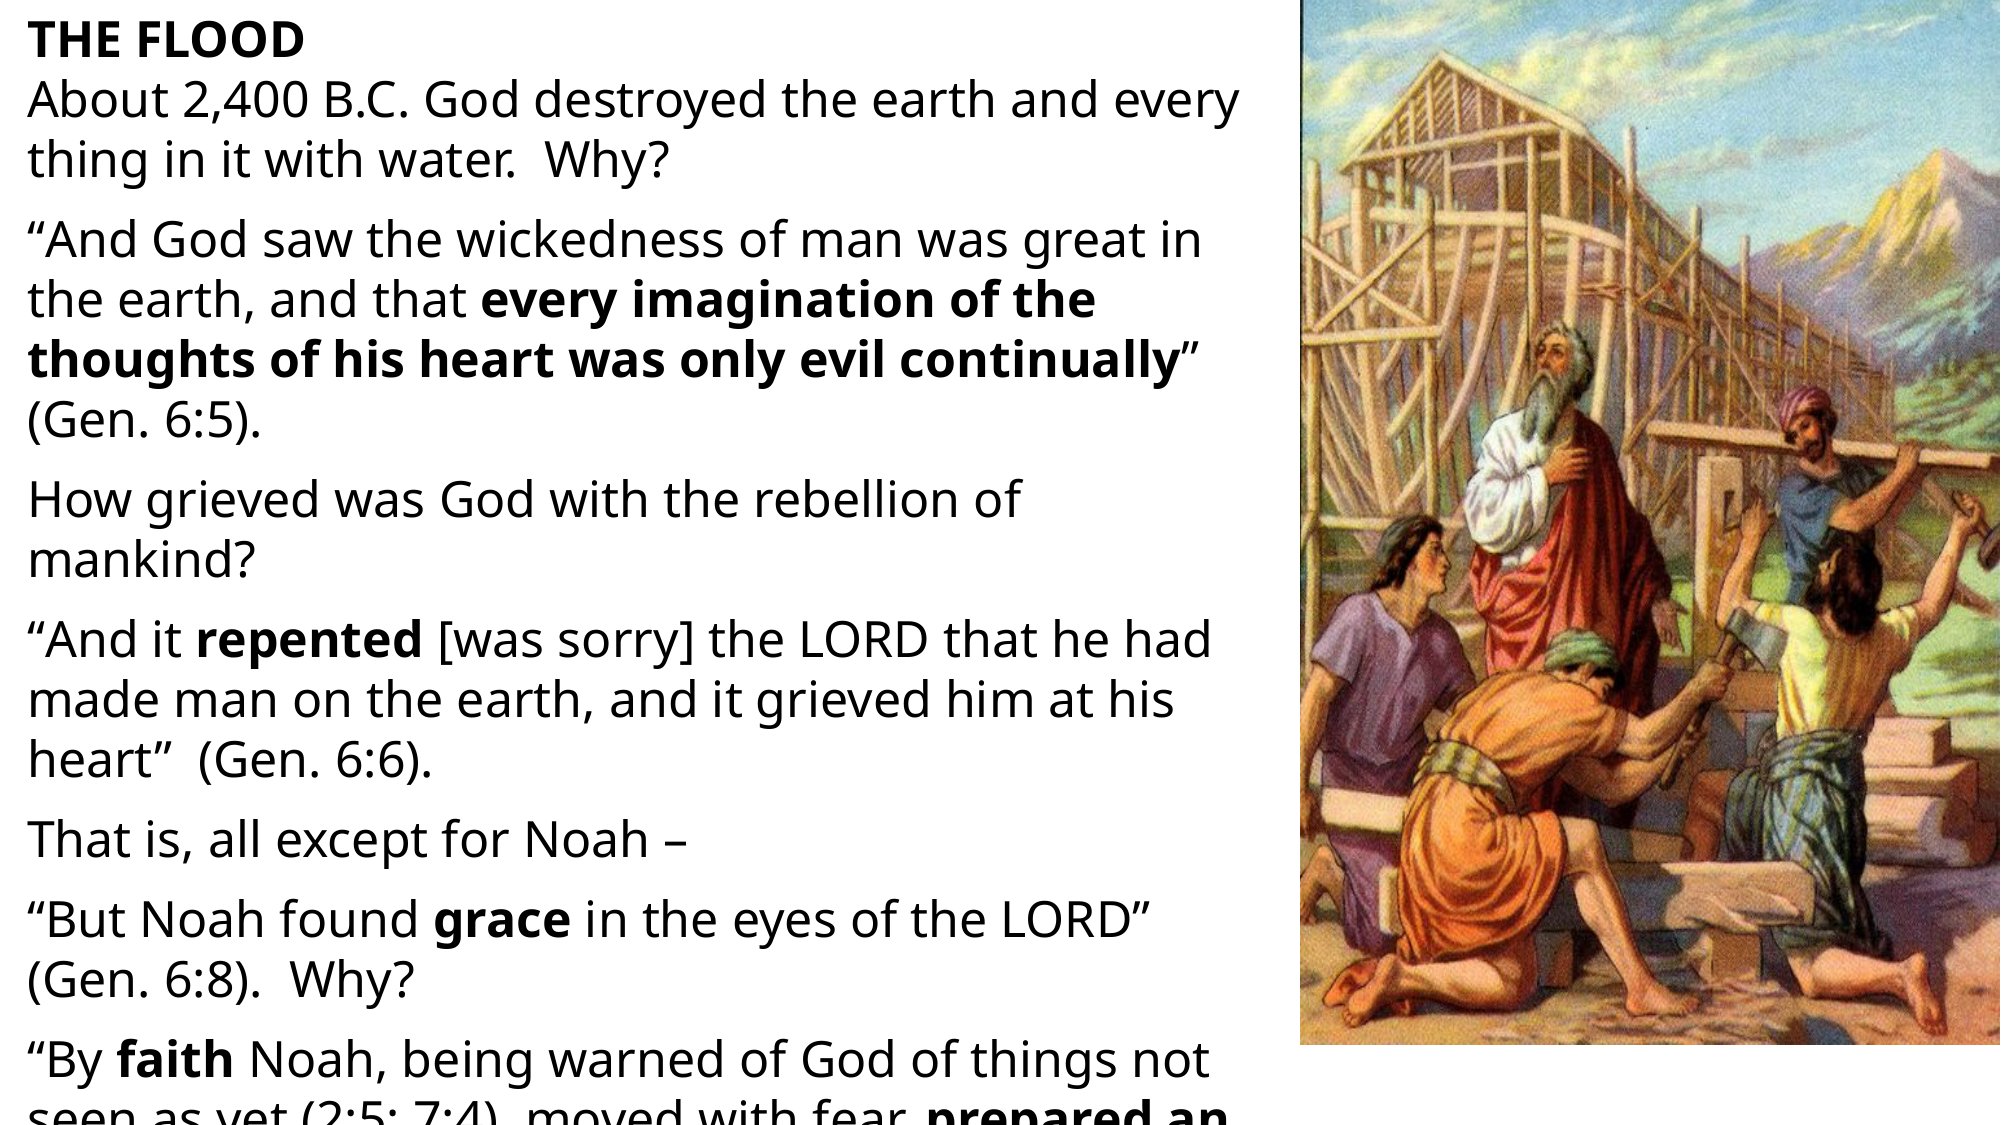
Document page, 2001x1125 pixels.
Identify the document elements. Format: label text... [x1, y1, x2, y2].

picture [1300, 0, 2000, 1046]
text_box THE FLOOD About 2,400 B.C. God destroyed the earth and every thing in it with water. Why? “And God saw the wickedness of man was great in the earth, and that every imagination of the thoughts of his heart was only evil continually” (Gen. 6:5). How grieved was God with the rebellion of mankind? “And it repented [was sorry] the LORD that he had made man on the earth, and it grieved him at his heart” (Gen. 6:6). That is, all except for Noah – “But Noah found grace in the eyes of the LORD” (Gen. 6:8). Why? “By faith Noah, being warned of God of things not seen as yet (2:5; 7:4), moved with fear, prepared an ark to the saving of his house…” (Heb. 11:7). [12, 0, 1272, 1125]
